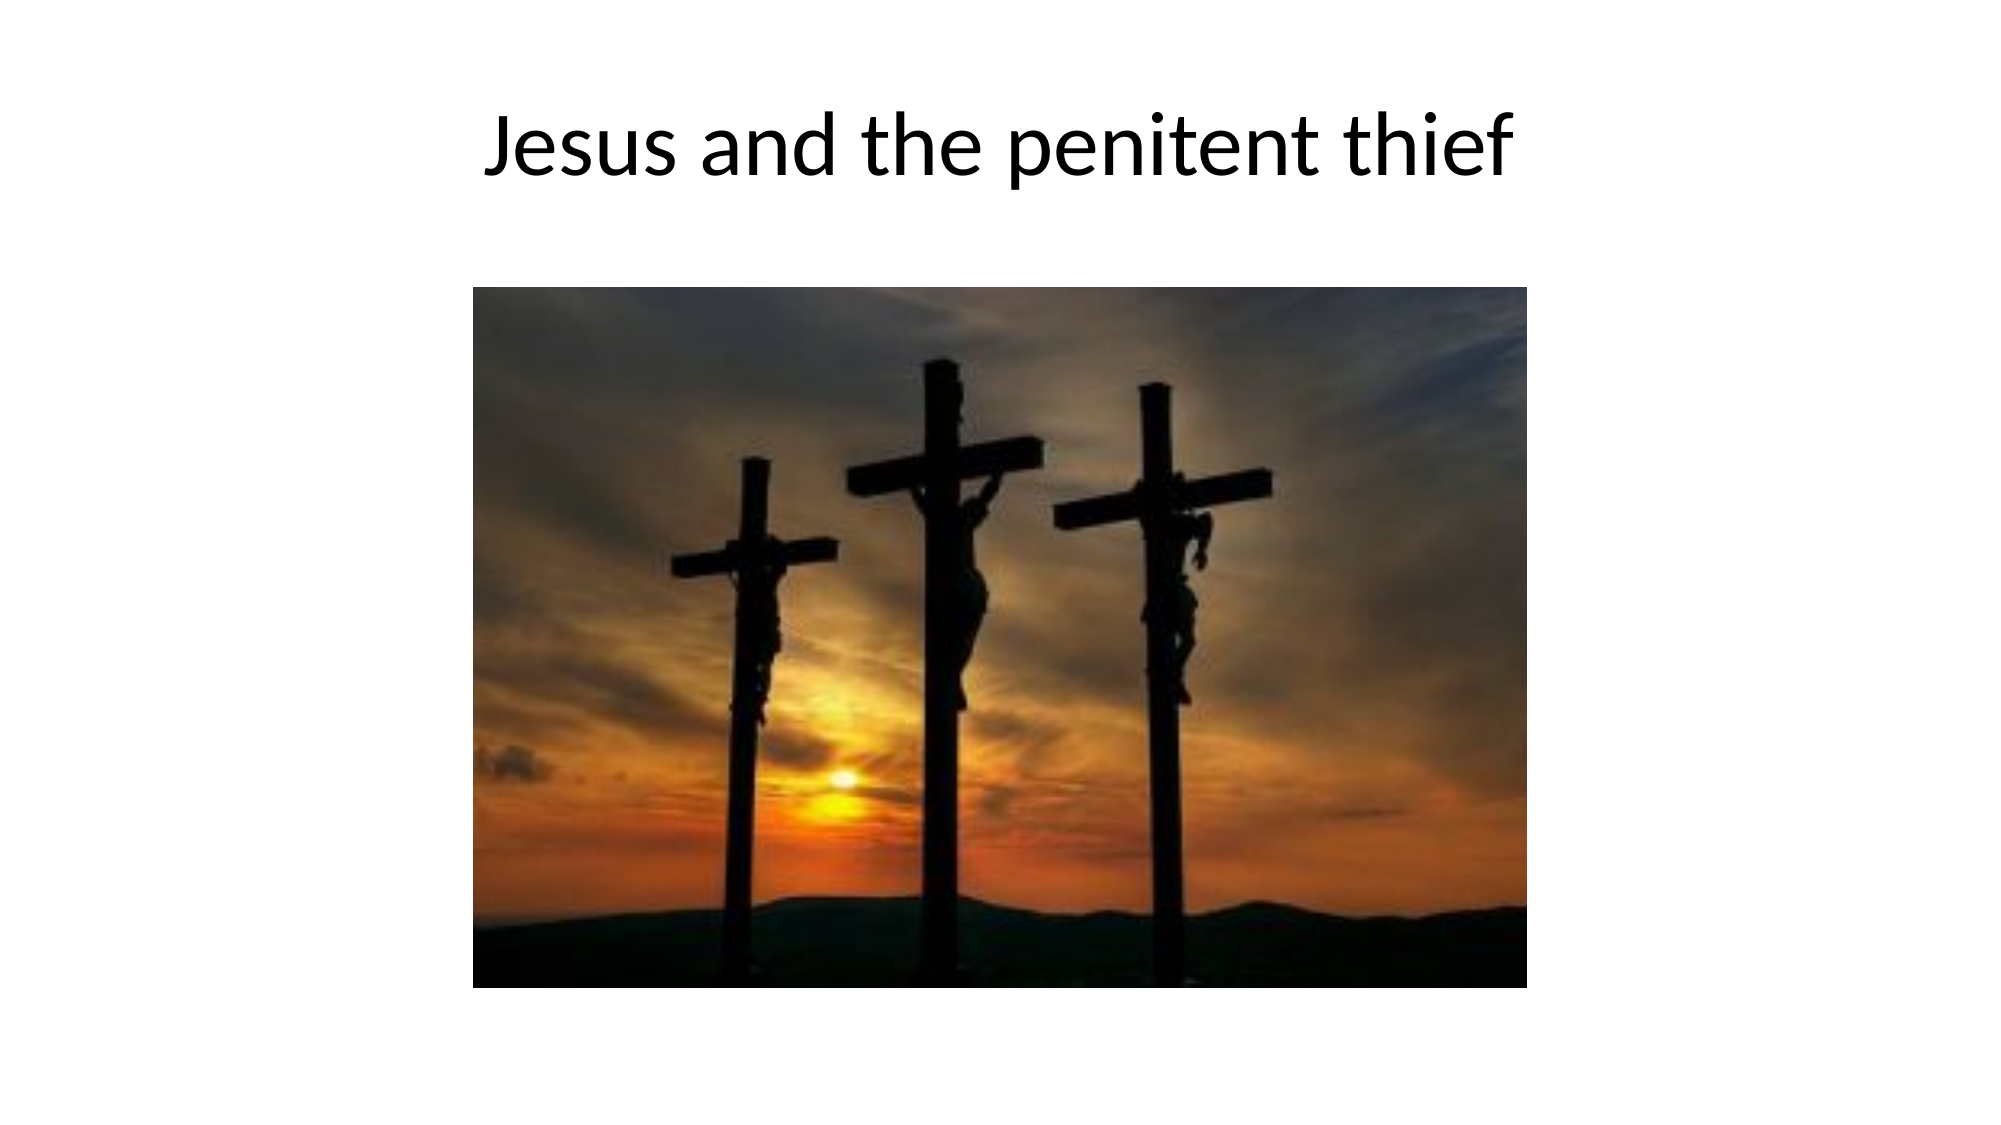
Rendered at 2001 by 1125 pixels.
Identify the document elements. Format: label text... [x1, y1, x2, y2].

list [473, 287, 1527, 988]
title Jesus and the penitent thief [99, 45, 1900, 233]
